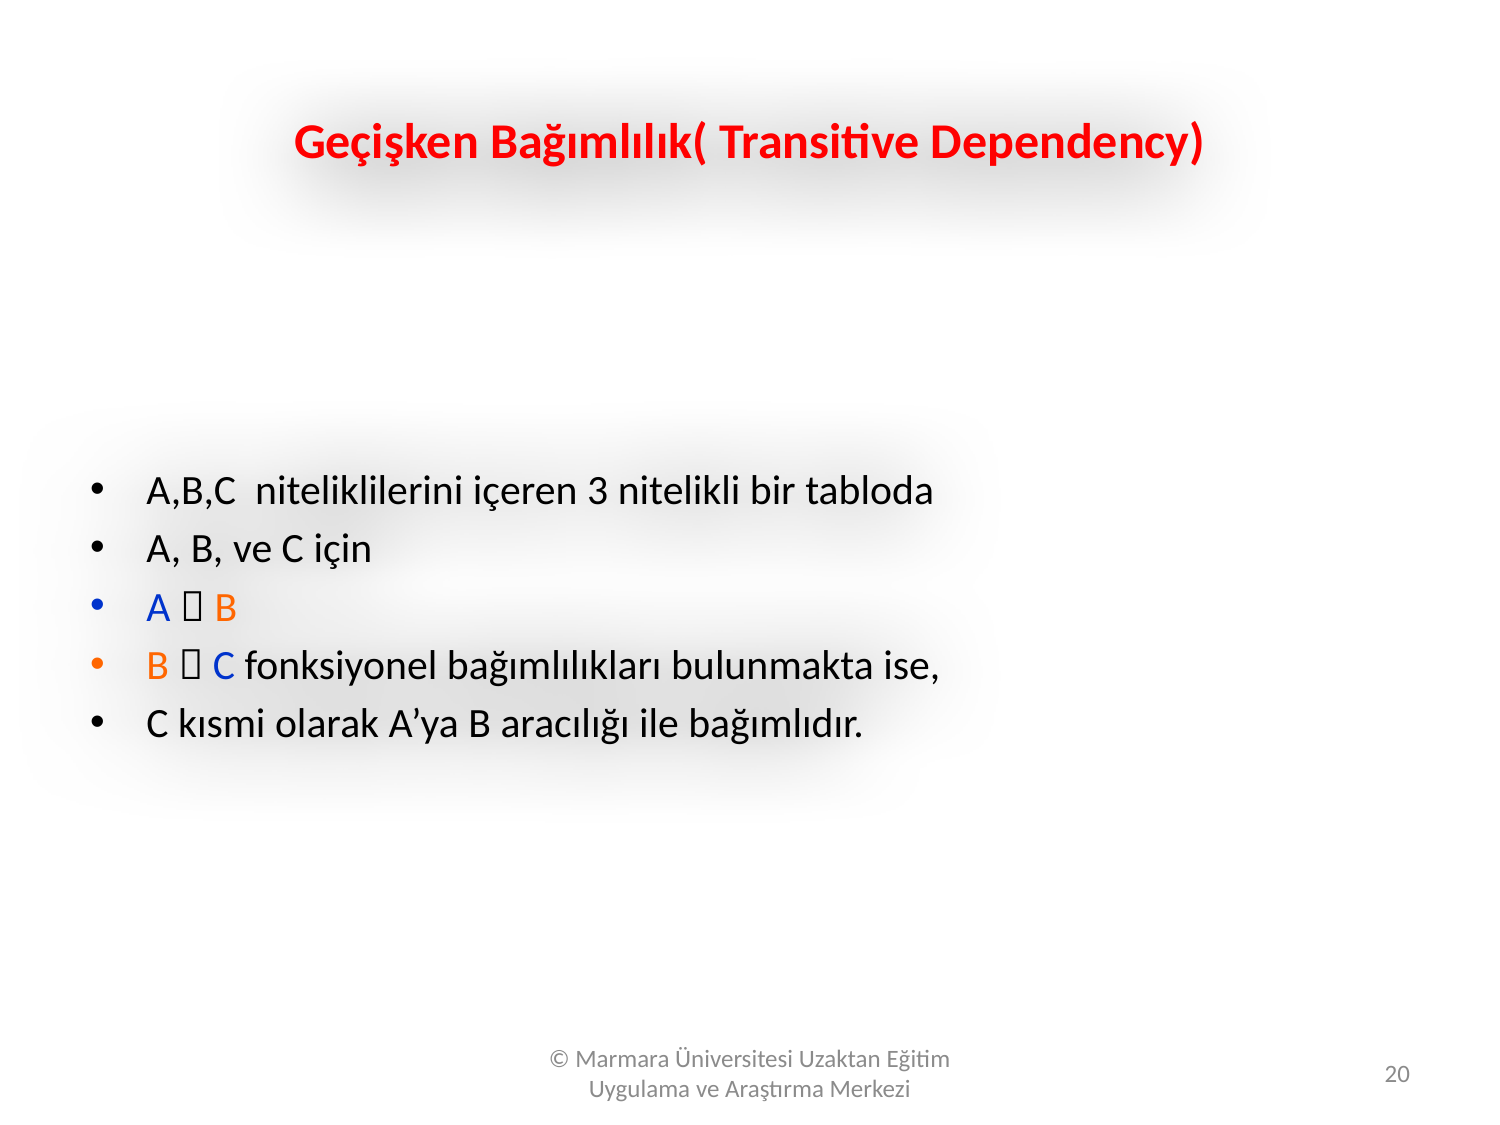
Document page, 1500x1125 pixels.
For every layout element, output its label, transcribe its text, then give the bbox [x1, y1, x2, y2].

list A,B,C niteliklilerini içeren 3 nitelikli bir tabloda A, B, ve C için A  B B  C fonksiyonel bağımlılıkları bulunmakta ise, C kısmi olarak A’ya B aracılığı ile bağımlıdır. [75, 262, 1425, 1005]
title Geçişken Bağımlılık( Transitive Dependency) [75, 45, 1425, 218]
footer © Marmara Üniversitesi Uzaktan Eğitim Uygulama ve Araştırma Merkezi [512, 1042, 988, 1103]
slide_number 20 [1074, 1042, 1425, 1103]
